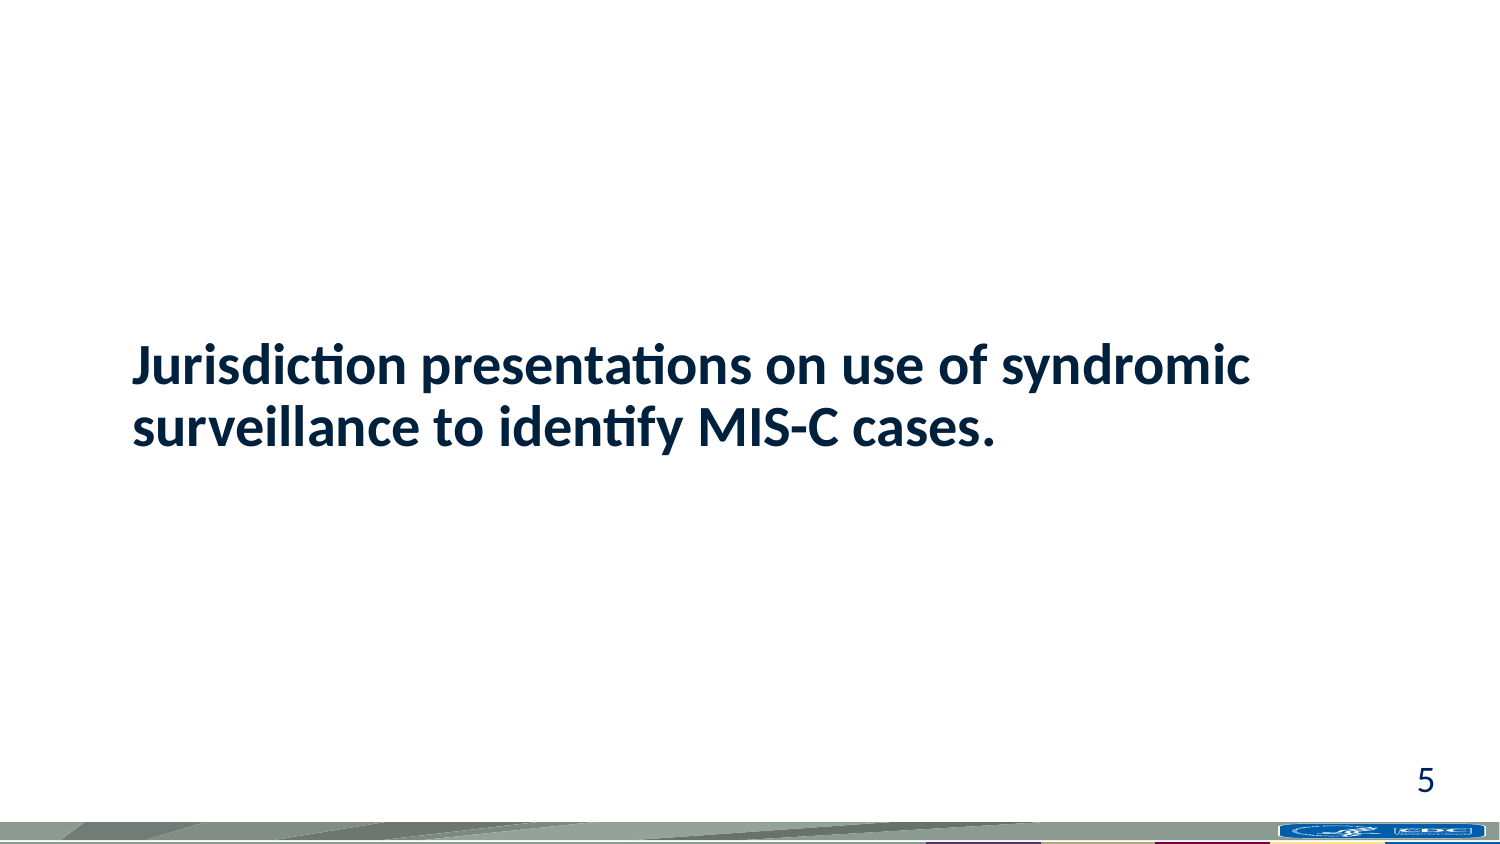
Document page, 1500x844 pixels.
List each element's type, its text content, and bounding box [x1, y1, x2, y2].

text_box Jurisdiction presentations on use of syndromic surveillance to identify MIS-C cases. [117, 325, 1439, 518]
text_box 5 [1401, 748, 1448, 808]
